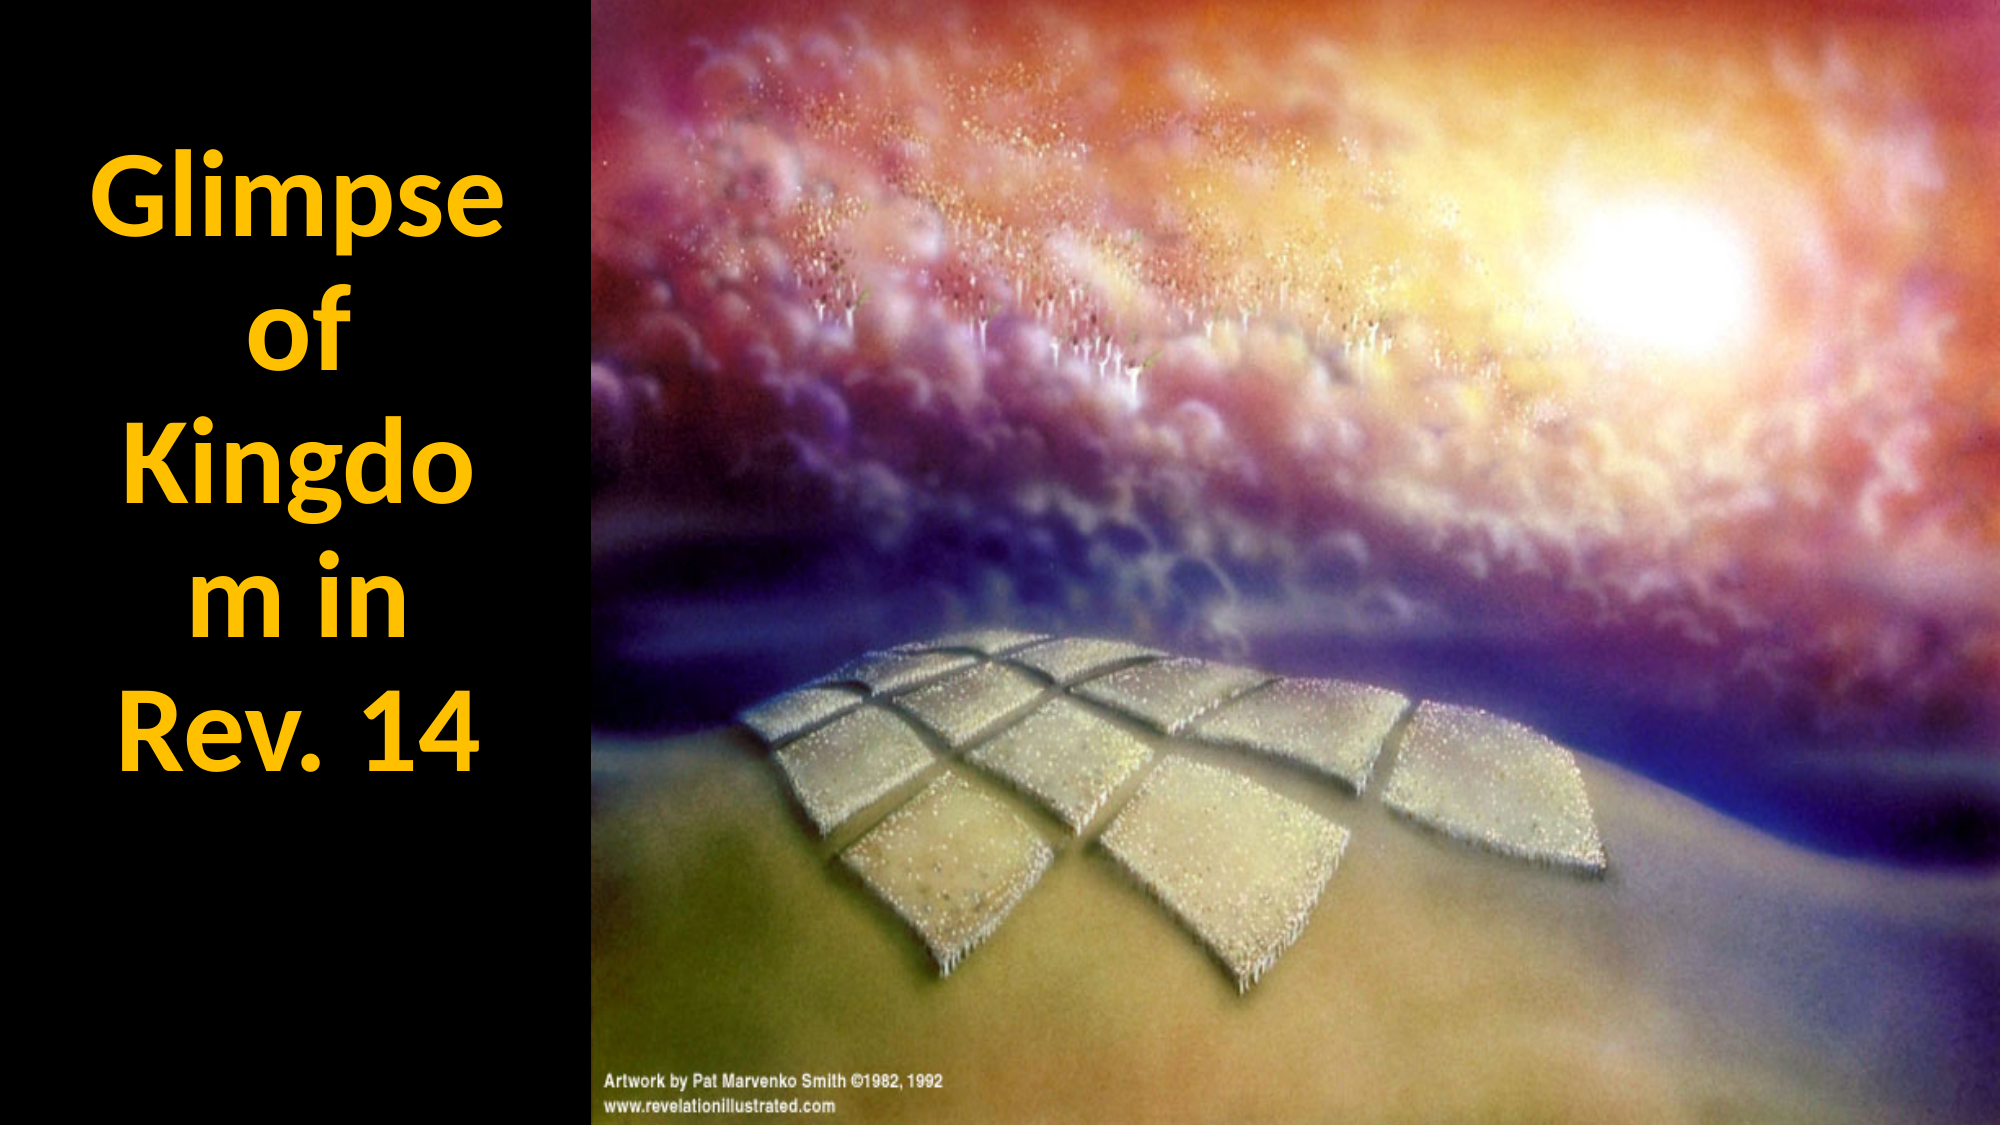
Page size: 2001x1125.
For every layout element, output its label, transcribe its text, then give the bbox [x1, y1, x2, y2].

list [591, 0, 2000, 1125]
title Glimpse of Kingdom in Rev. 14 [56, 121, 541, 954]
